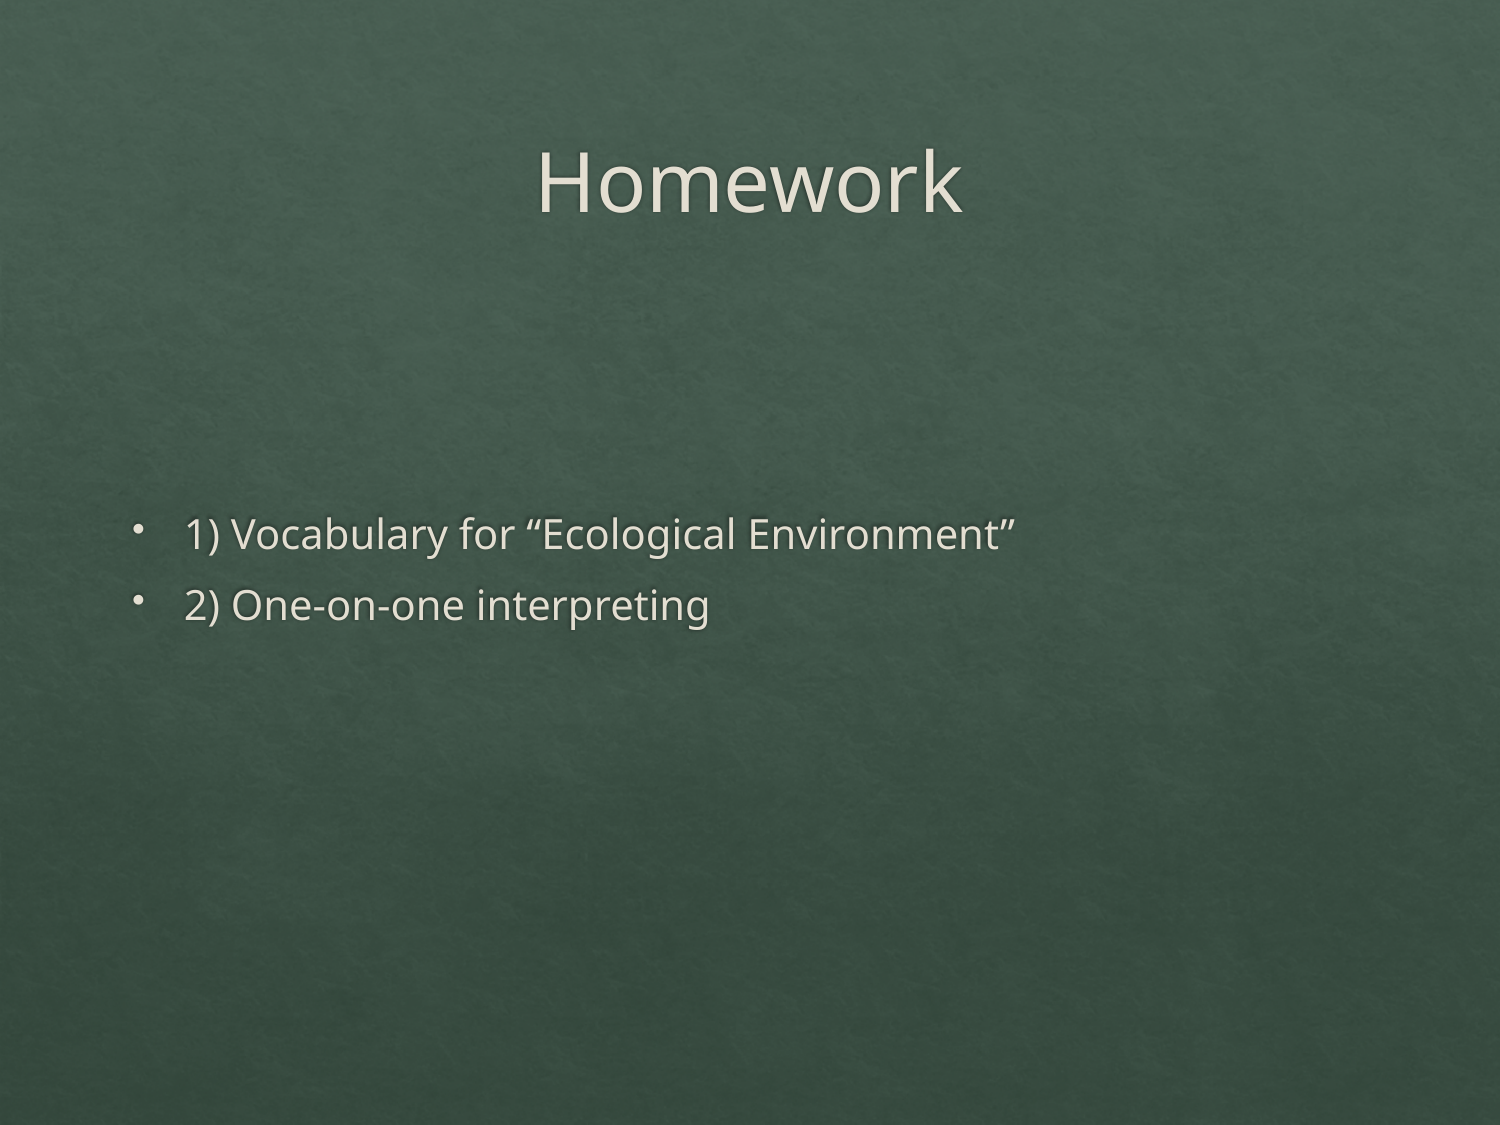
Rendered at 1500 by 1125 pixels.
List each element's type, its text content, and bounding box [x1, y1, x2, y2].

list 1) Vocabulary for “Ecological Environment” 2) One-on-one interpreting [112, 500, 1387, 950]
title Homework [112, 99, 1387, 260]
